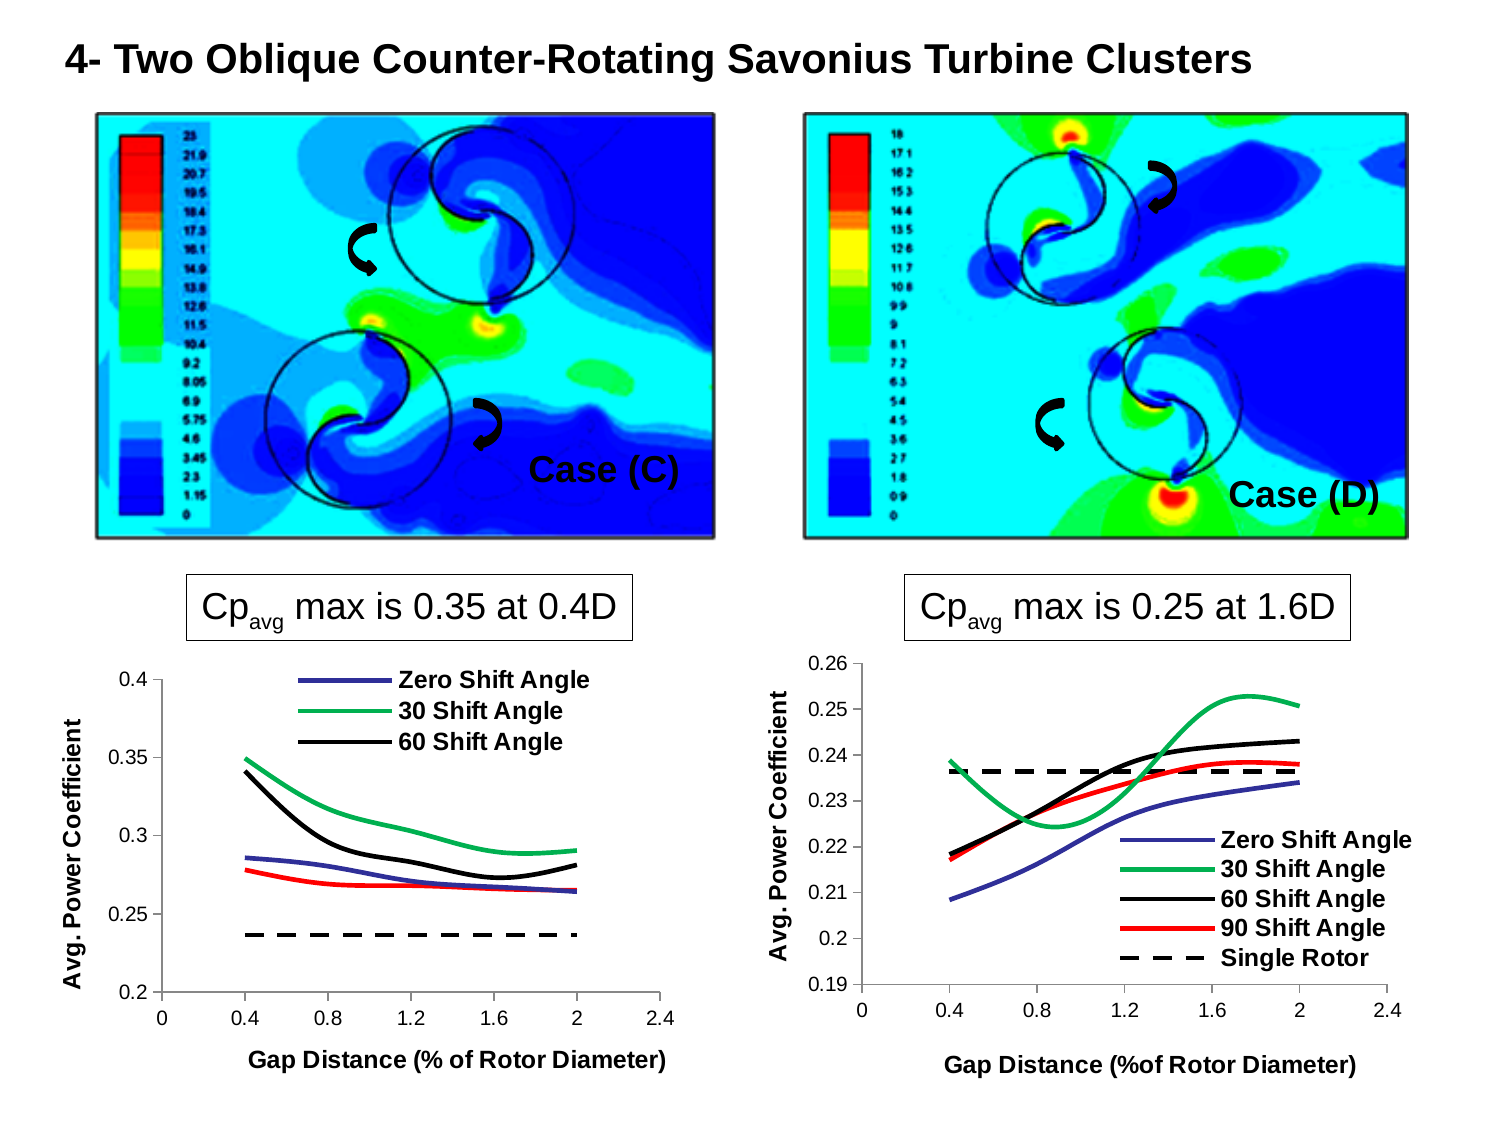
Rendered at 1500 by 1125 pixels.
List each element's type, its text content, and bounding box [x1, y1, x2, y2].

text_box Cpavg max is 0.35 at 0.4D [186, 574, 633, 641]
picture [74, 112, 1410, 551]
chart [749, 649, 1431, 1087]
text_box Cpavg max is 0.25 at 1.6D [904, 574, 1351, 641]
chart [49, 649, 713, 1088]
text_box 4- Two Oblique Counter-Rotating Savonius Turbine Clusters [50, 24, 1288, 90]
